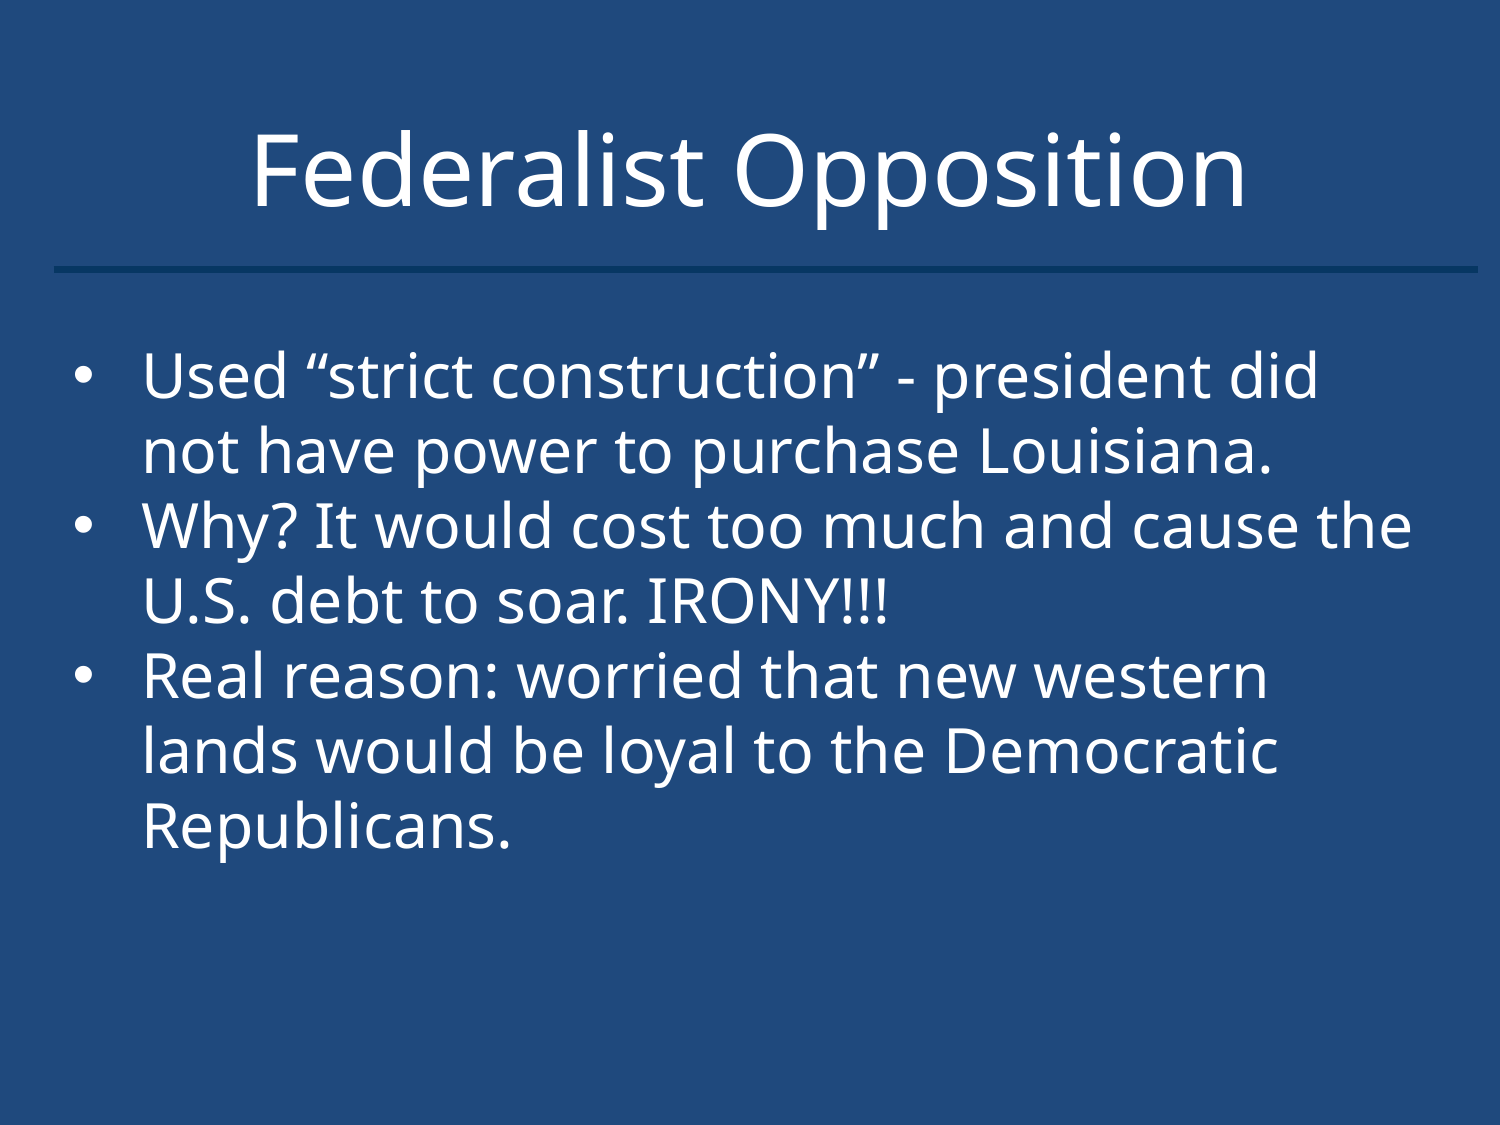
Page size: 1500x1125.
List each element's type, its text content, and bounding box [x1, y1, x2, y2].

title Federalist Opposition [51, 81, 1449, 242]
list Used “strict construction” - president did not have power to purchase Louisiana. Why? It would cost too much and cause the U.S. debt to soar. IRONY!!! Real reason: worried that new western lands would be loyal to the Democratic Republicans. [51, 321, 1449, 1000]
